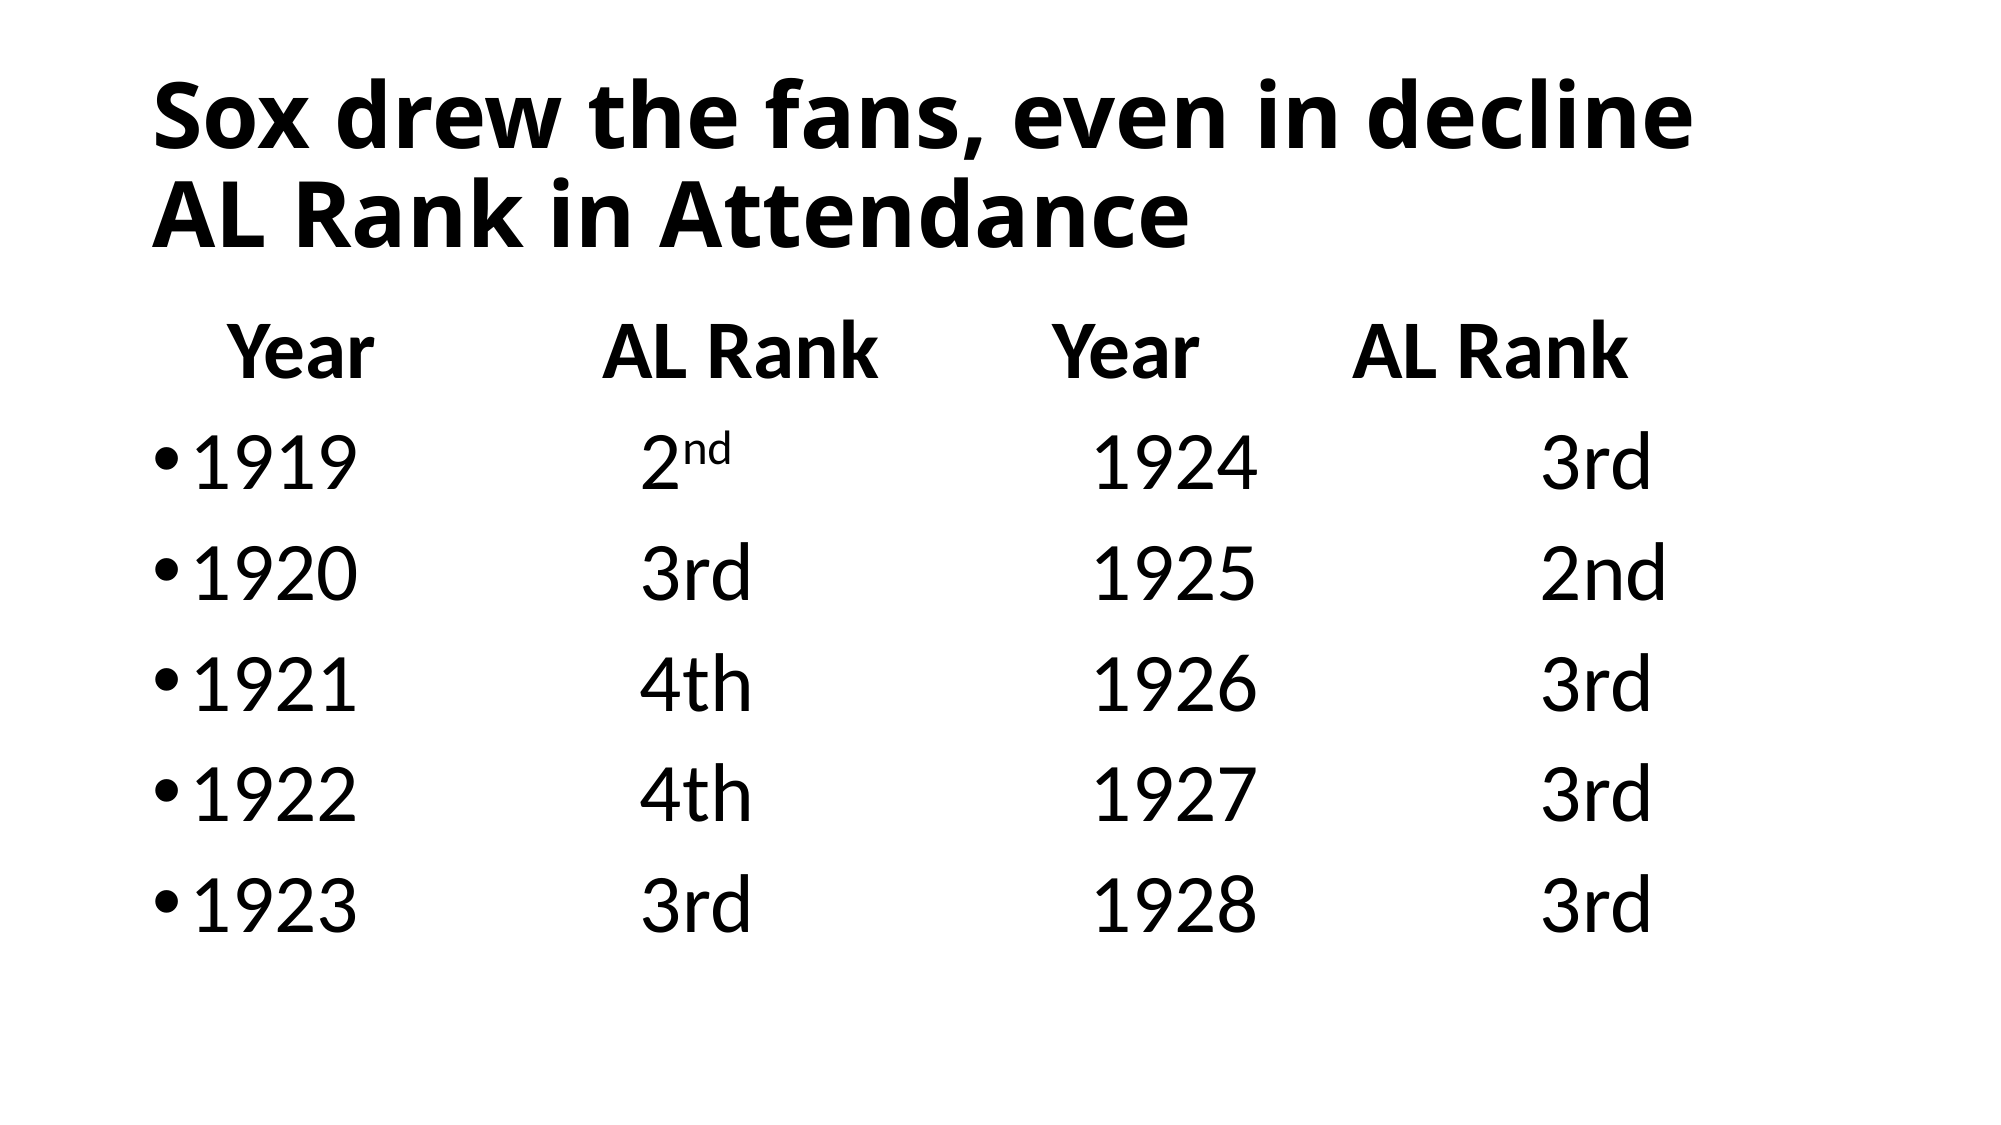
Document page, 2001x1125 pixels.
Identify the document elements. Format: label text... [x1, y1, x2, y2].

title Sox drew the fans, even in decline AL Rank in Attendance [137, 59, 1863, 278]
list Year AL Rank Year AL Rank 1919 2nd 1924 3rd 1920 3rd 1925 2nd 1921 4th 1926 3rd 1922 4th 1927 3rd 1923 3rd 1928 3rd [137, 299, 1863, 1014]
